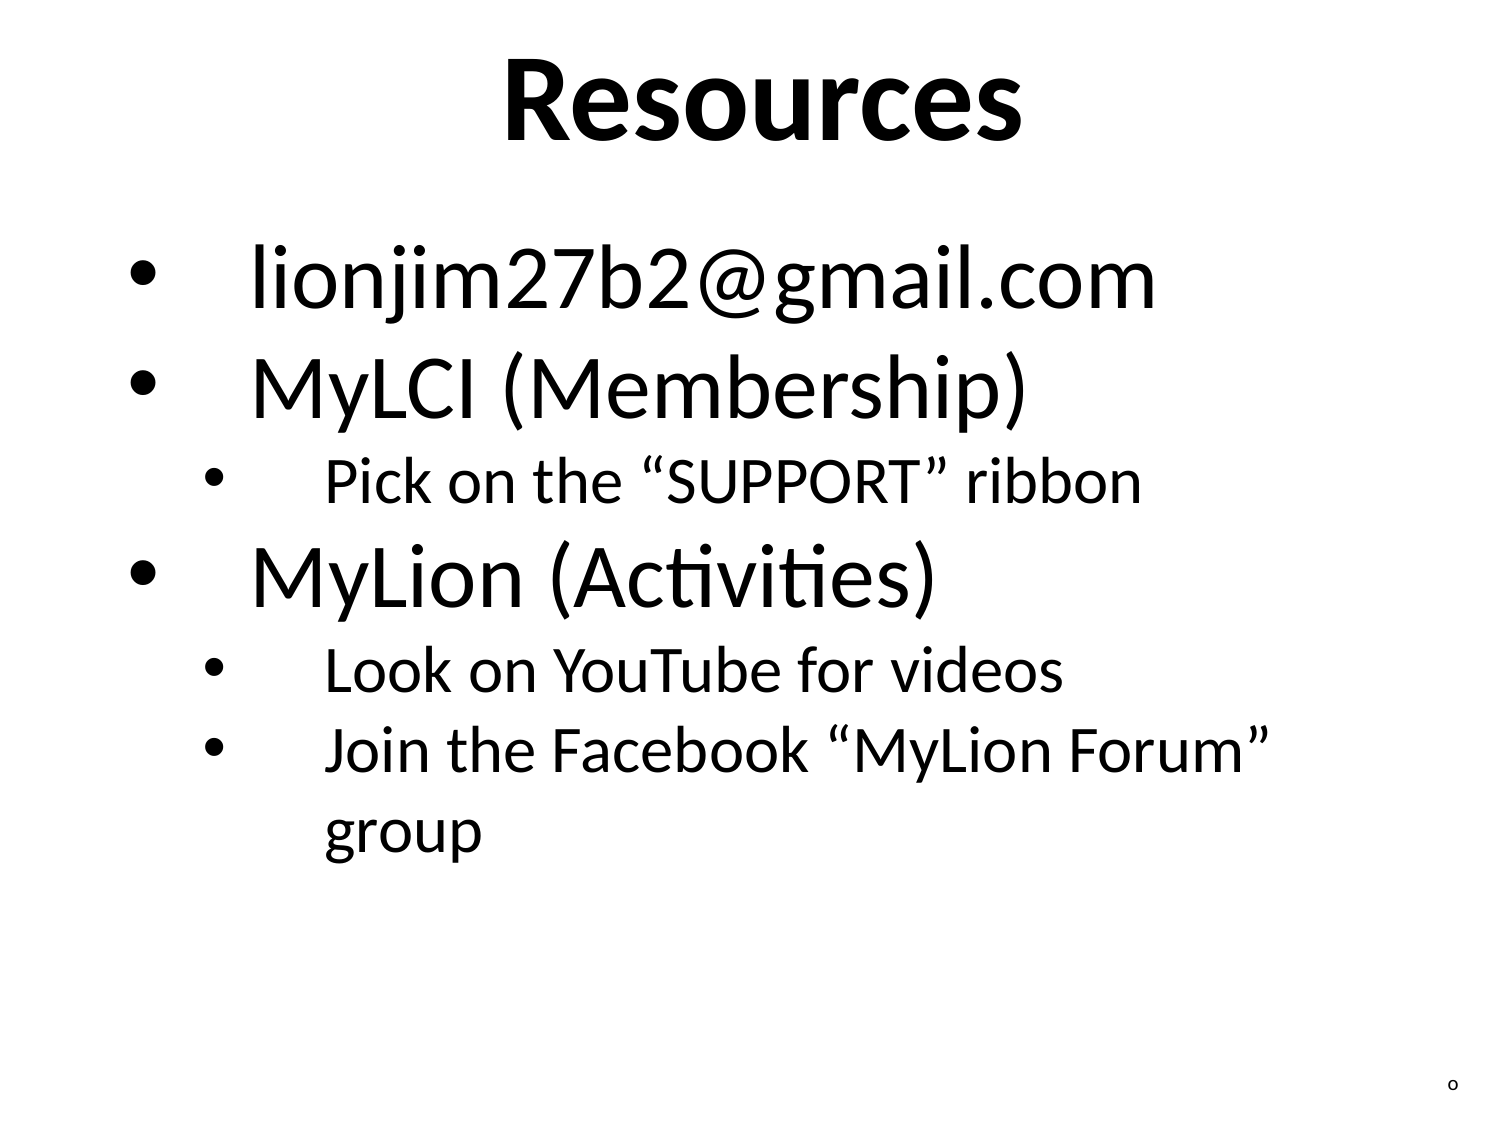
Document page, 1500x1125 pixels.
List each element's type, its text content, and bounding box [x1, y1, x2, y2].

text_box lionjim27b2@gmail.com MyLCI (Membership) Pick on the “SUPPORT” ribbon MyLion (Activities) Look on YouTube for videos Join the Facebook “MyLion Forum” group [112, 202, 1413, 1025]
text_box Resources [124, 0, 1401, 202]
text_box o [1437, 1062, 1463, 1103]
